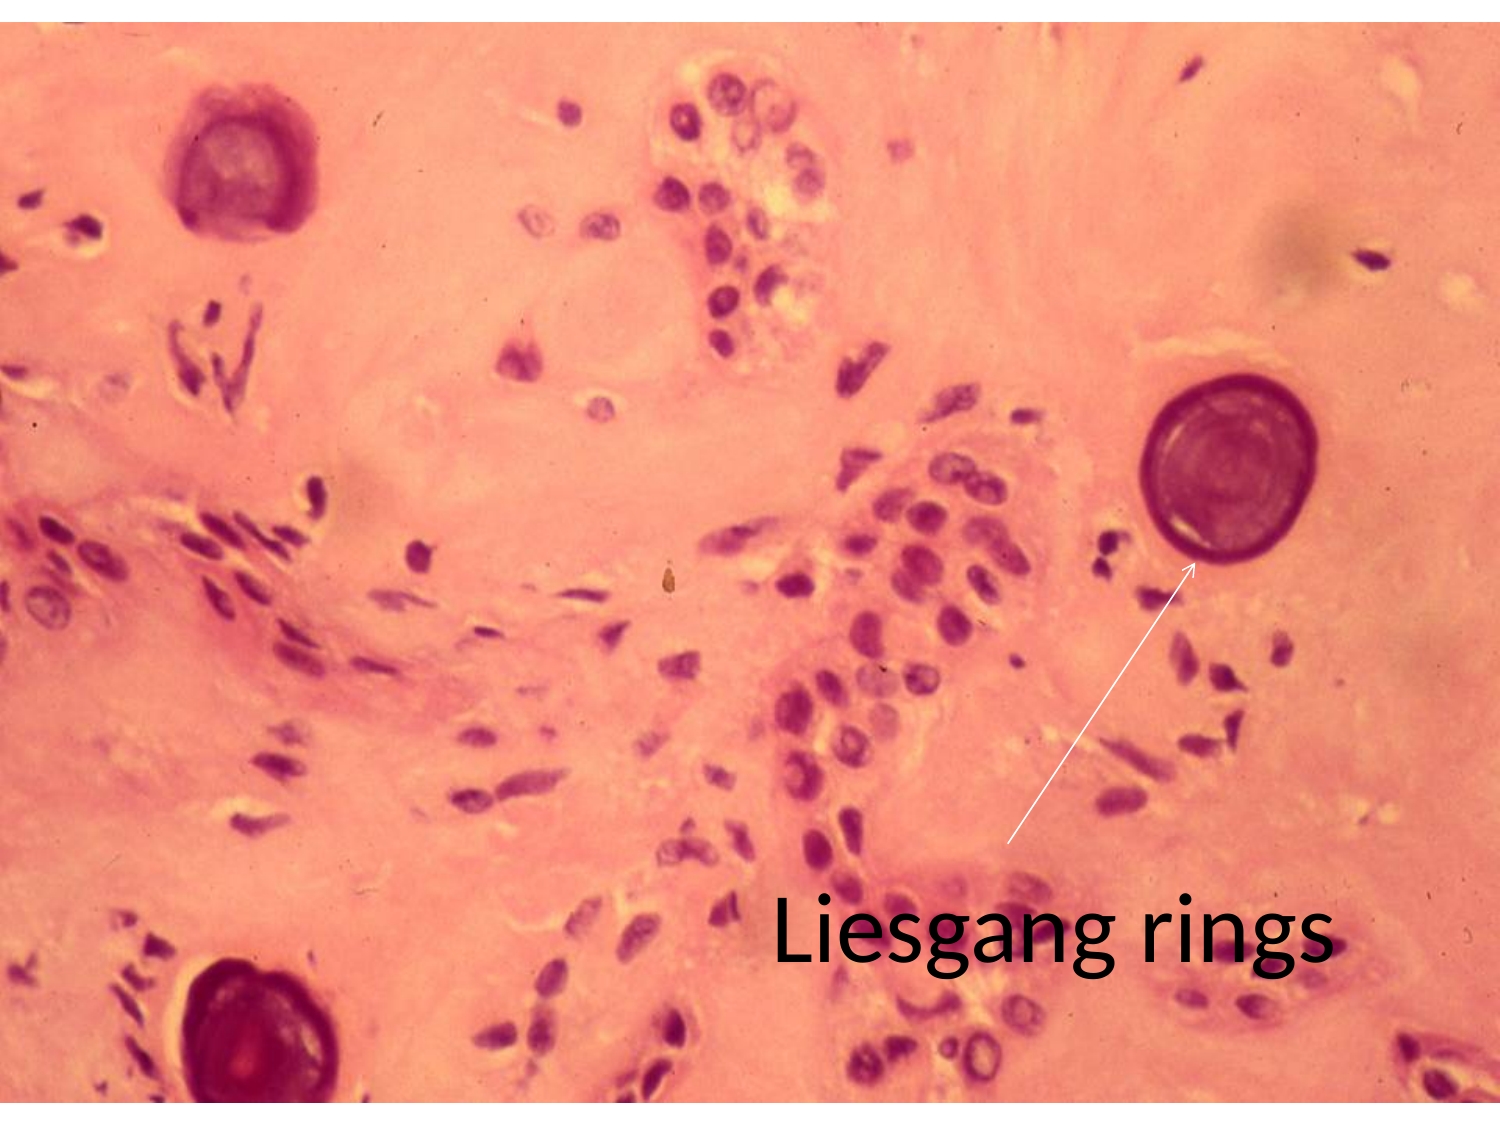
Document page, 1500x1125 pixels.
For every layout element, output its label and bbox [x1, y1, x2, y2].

picture [0, 22, 1500, 1103]
text_box [960, 609, 1243, 798]
